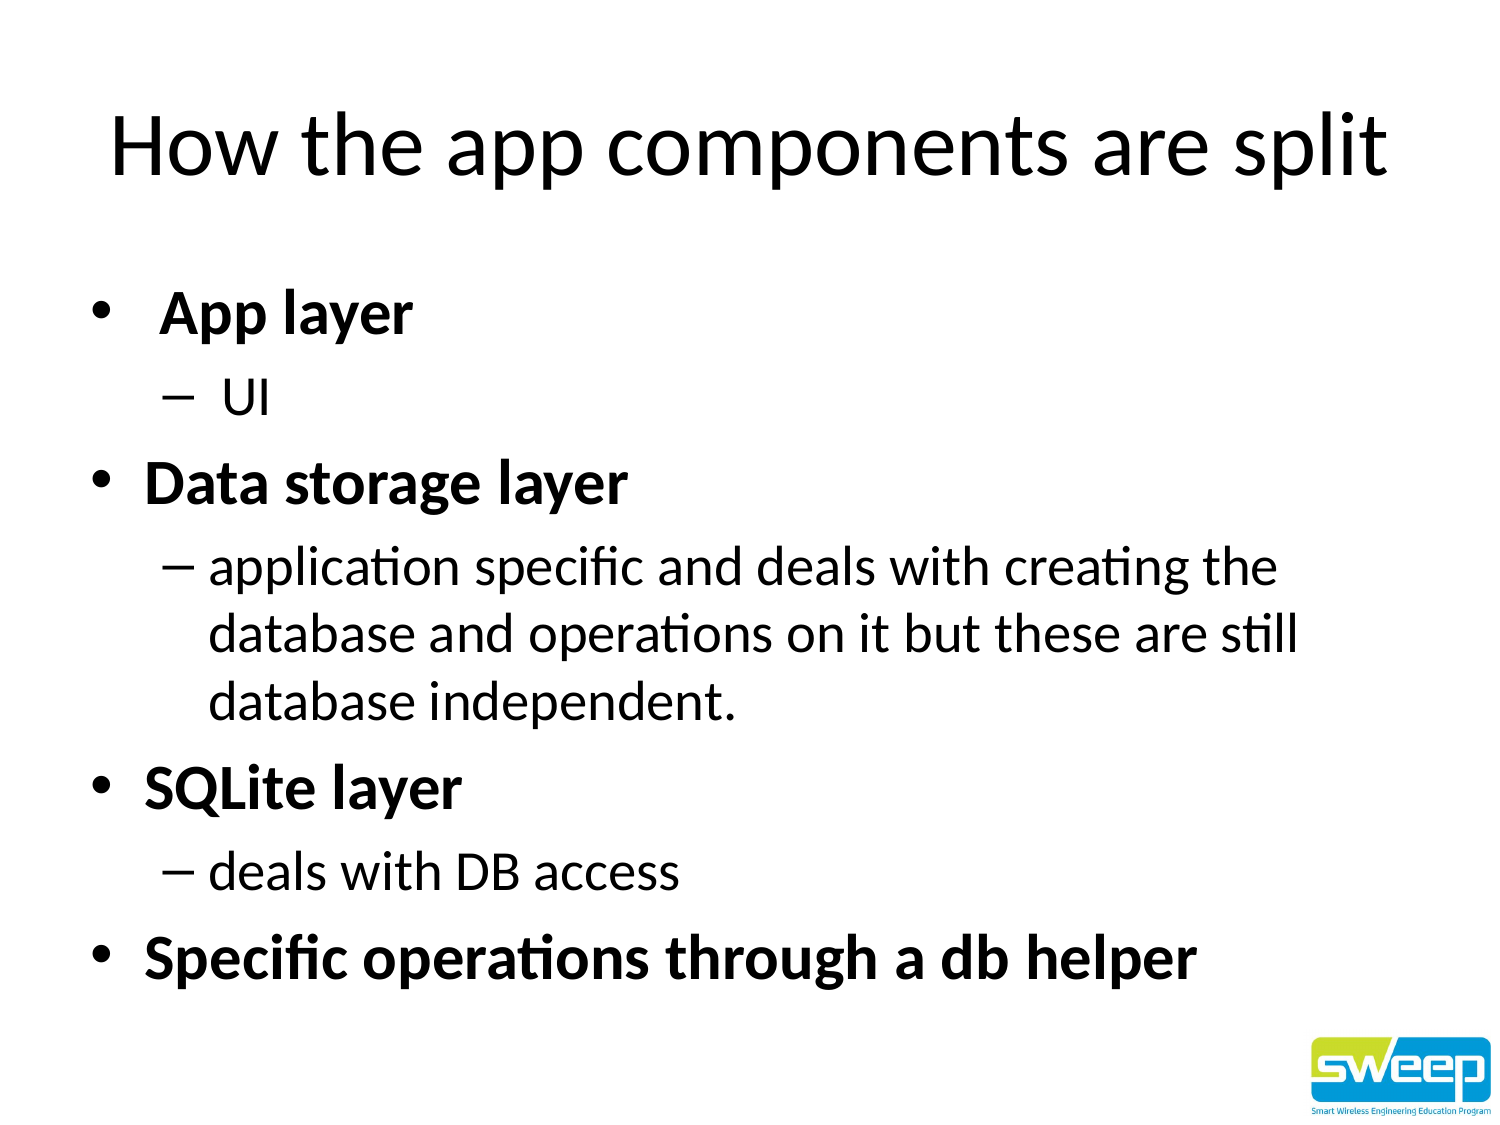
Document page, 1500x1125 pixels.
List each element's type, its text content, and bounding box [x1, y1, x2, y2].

picture [1391, 1056, 1453, 1083]
list App layer UI Data storage layer application specific and deals with creating the database and operations on it but these are still database independent. SQLite layer deals with DB access Specific operations through a db helper [75, 262, 1425, 1005]
title How the app components are split [75, 45, 1425, 233]
picture [1303, 1029, 1491, 1116]
